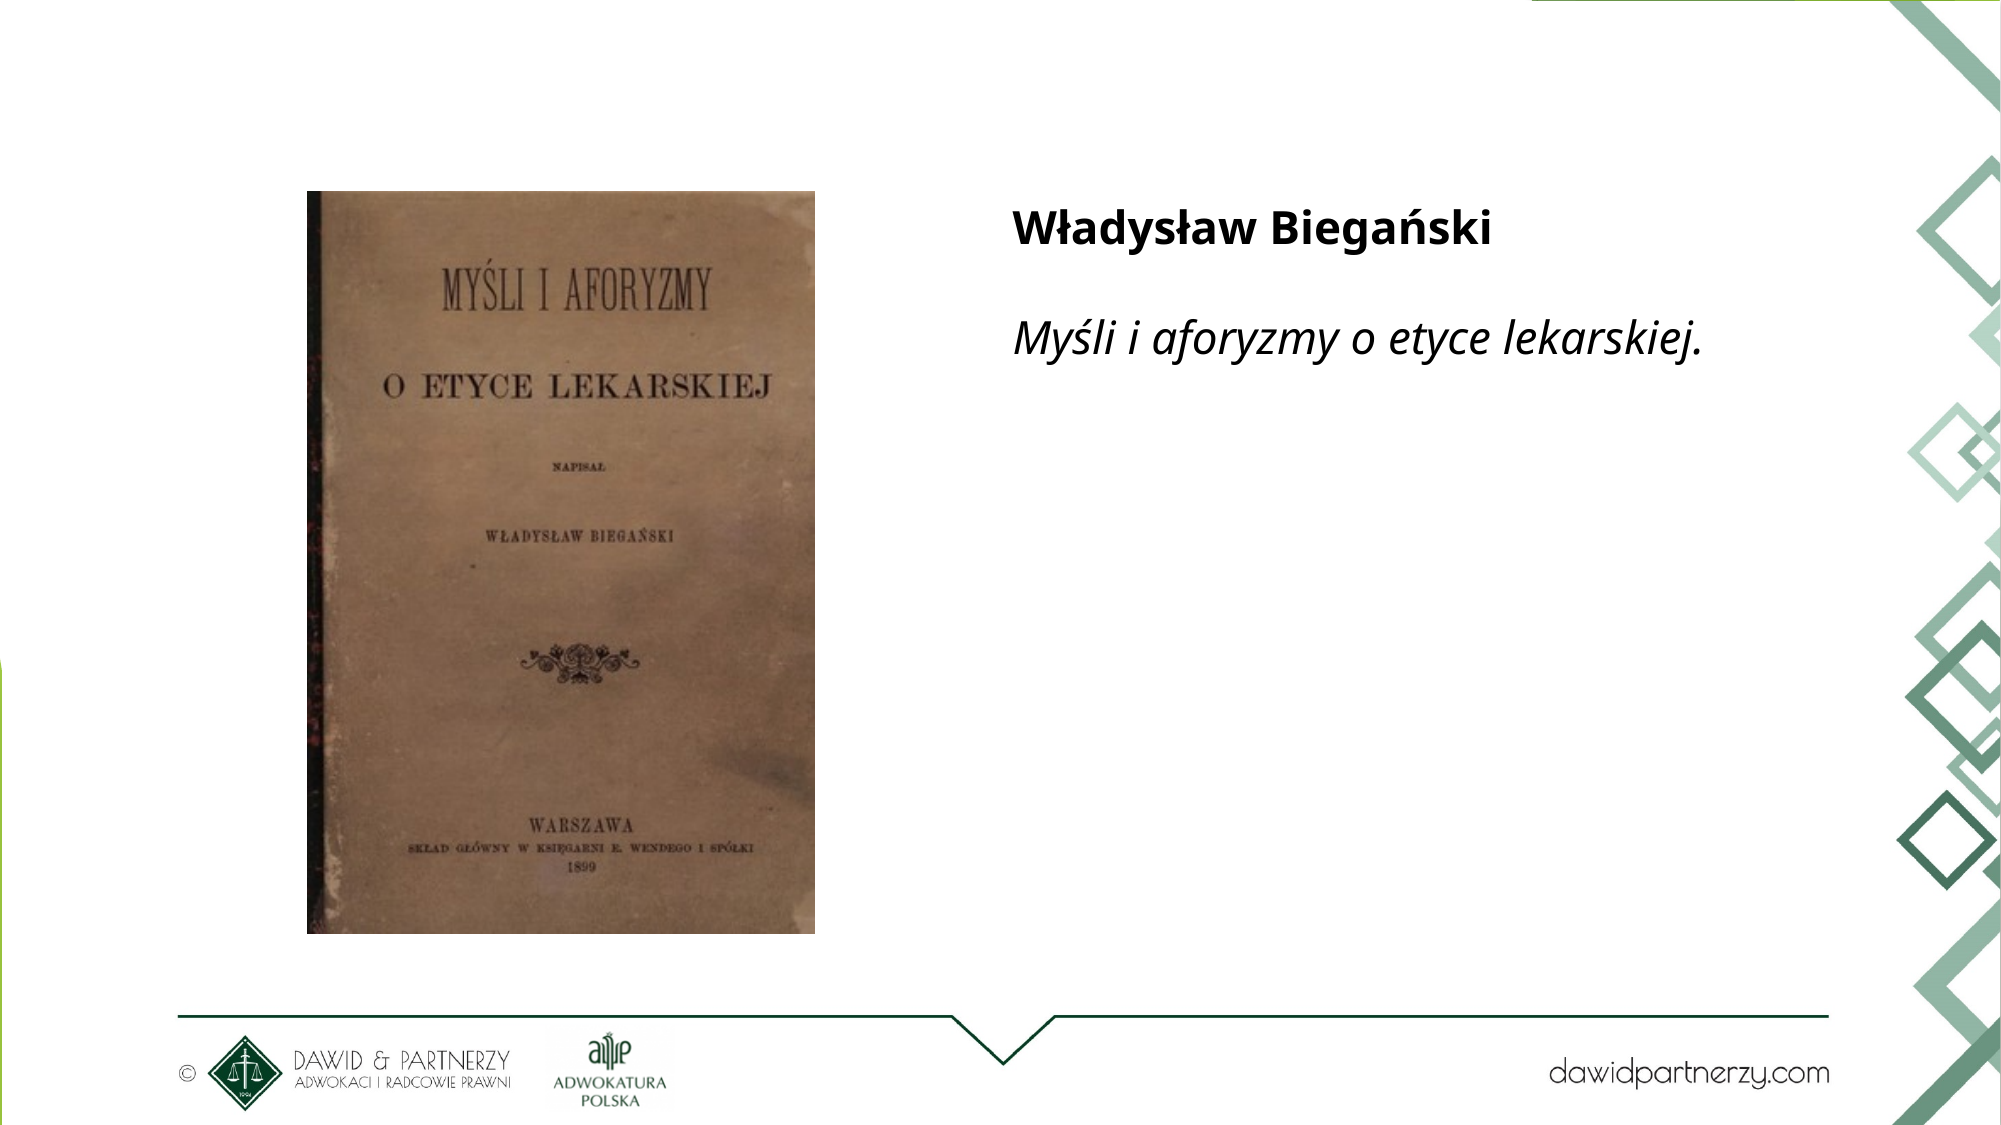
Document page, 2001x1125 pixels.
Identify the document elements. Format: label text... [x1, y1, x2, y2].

picture [2, 1, 2001, 1125]
text_box Władysław Biegański Myśli i aforyzmy o etyce lekarskiej. [997, 191, 2000, 481]
